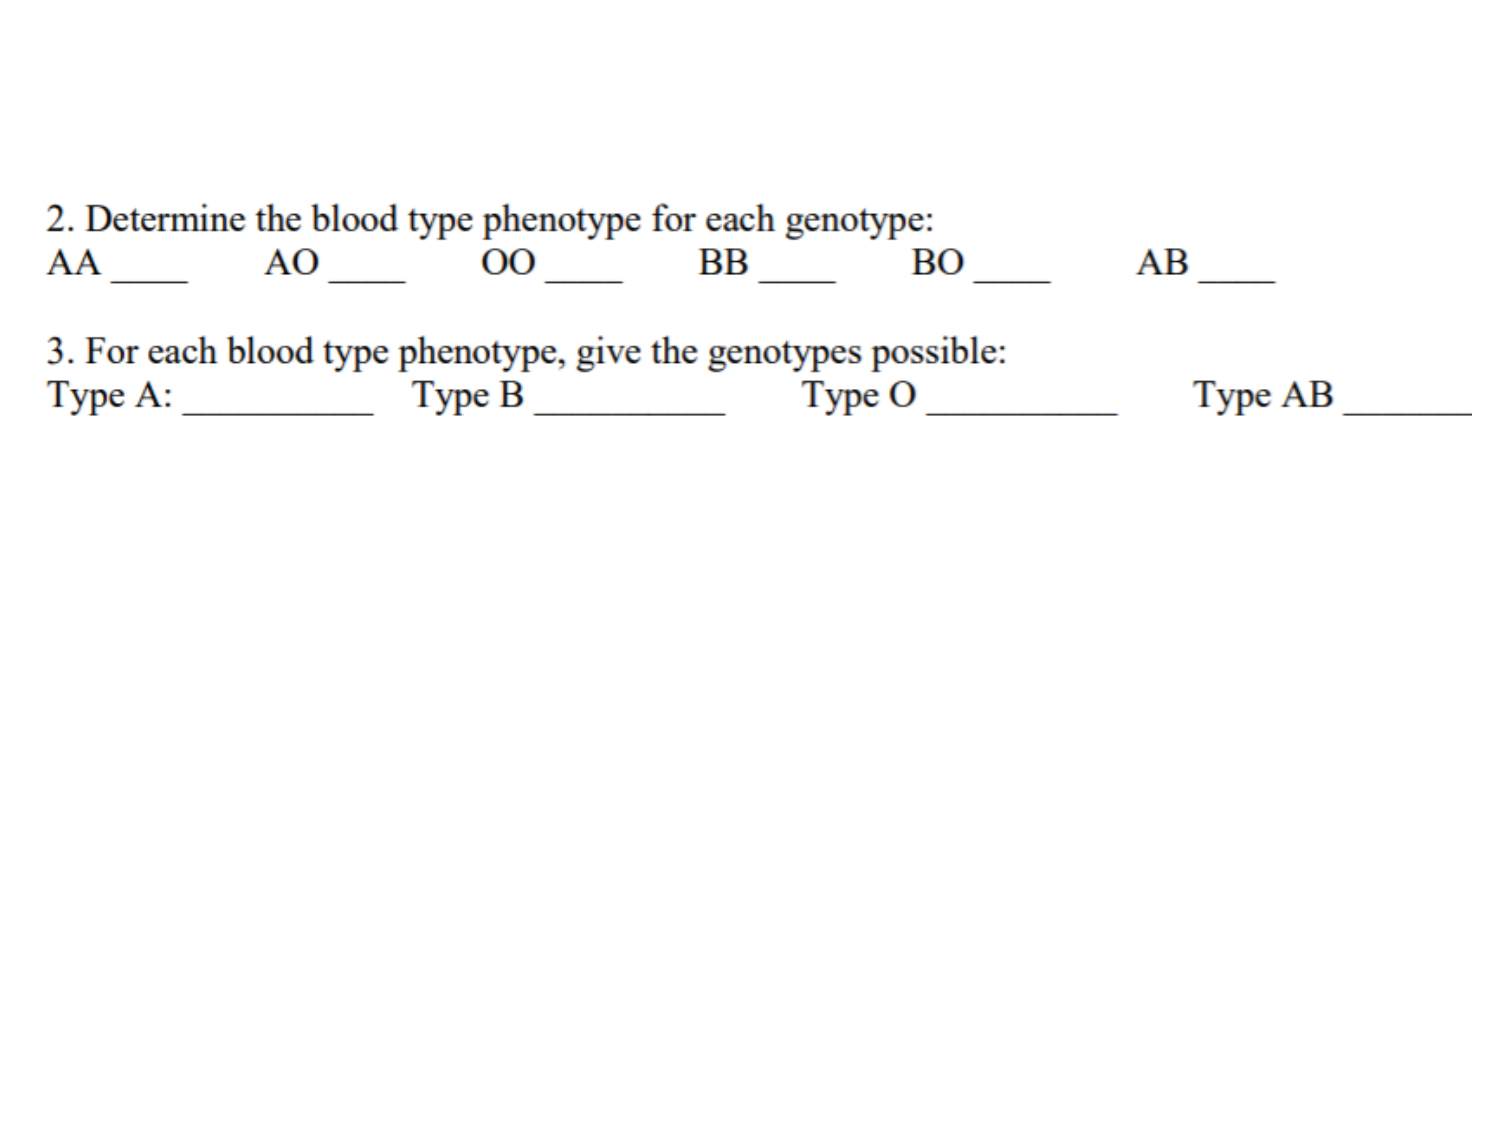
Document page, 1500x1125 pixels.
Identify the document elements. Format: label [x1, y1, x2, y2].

picture [24, 174, 1472, 449]
